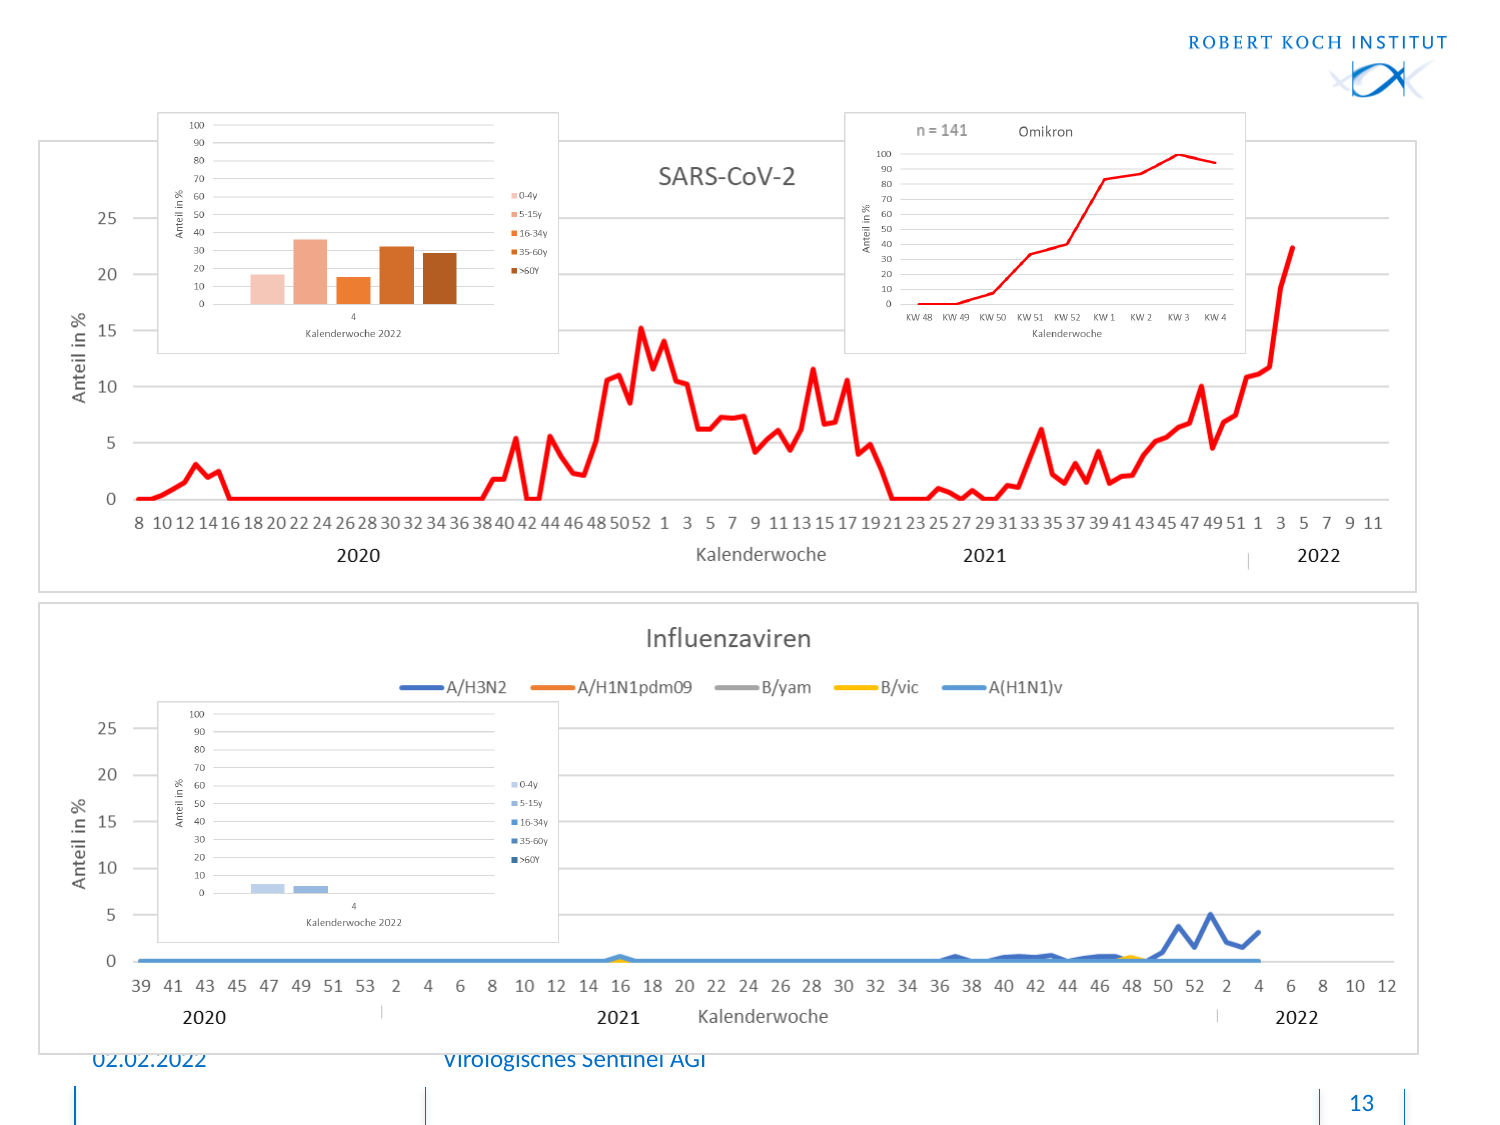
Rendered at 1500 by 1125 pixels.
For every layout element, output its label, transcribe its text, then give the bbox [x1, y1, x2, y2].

slide_number 13 [1321, 1086, 1403, 1119]
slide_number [92, 1063, 392, 1103]
picture [38, 602, 1419, 1055]
footer Virologisches Sentinel AGI [442, 1063, 1246, 1103]
picture [1182, 29, 1454, 109]
picture [38, 111, 1417, 594]
